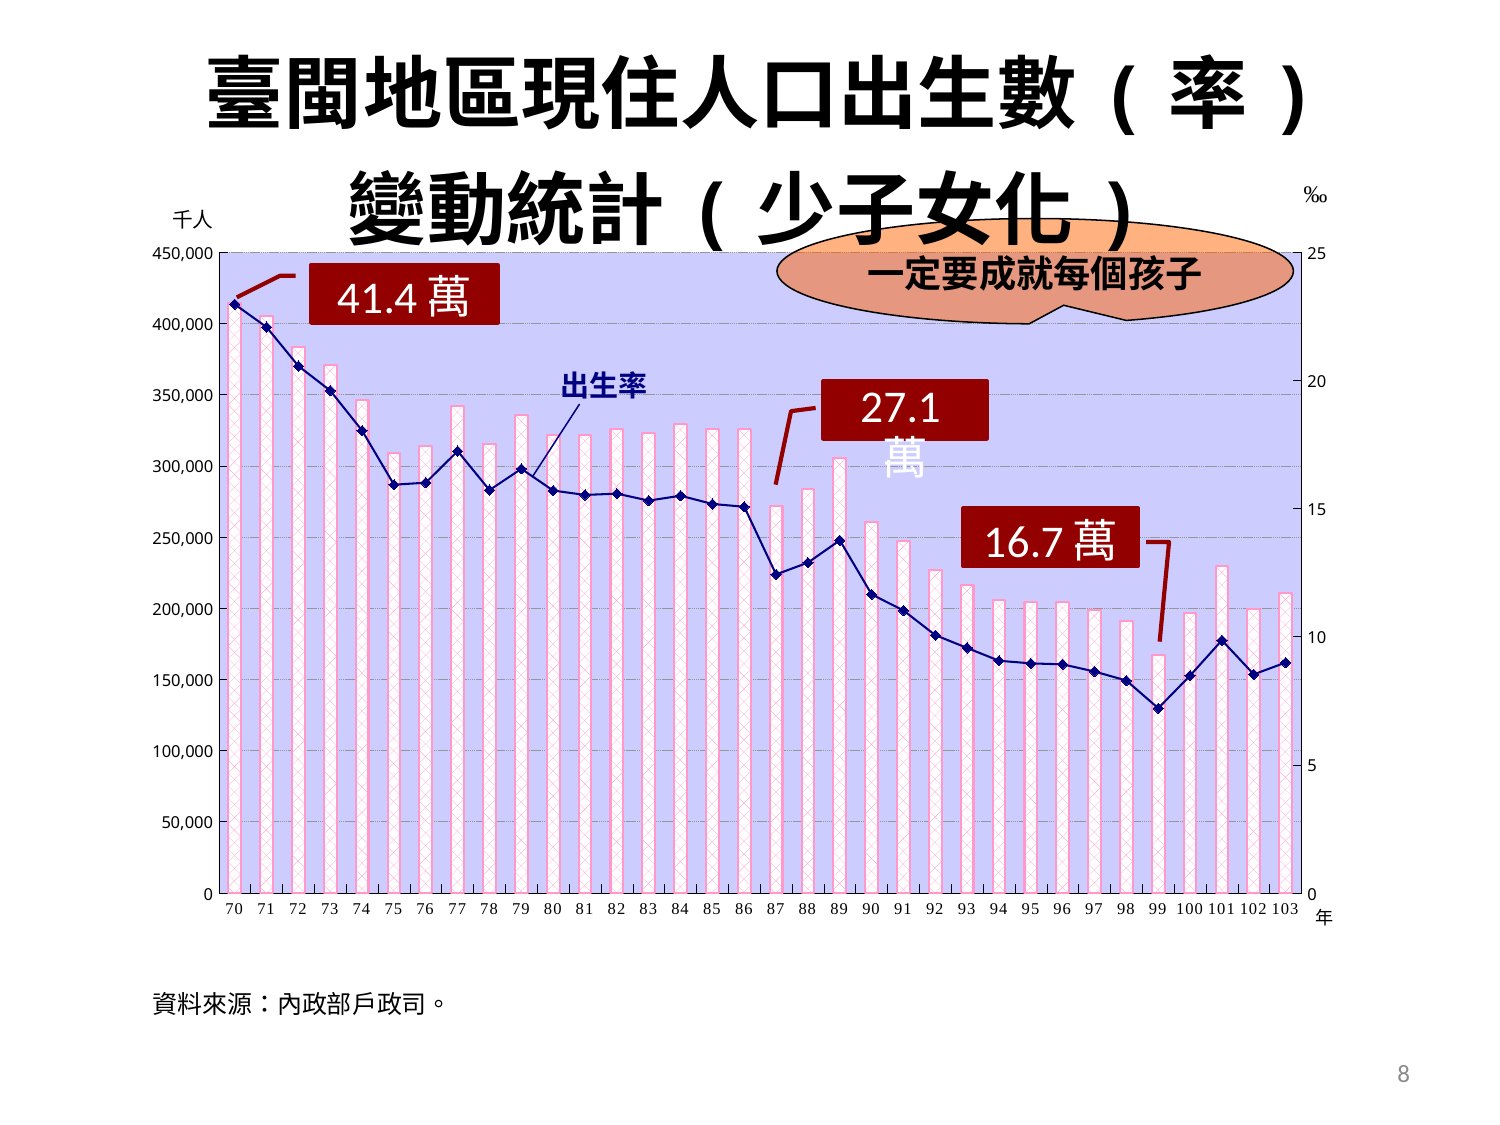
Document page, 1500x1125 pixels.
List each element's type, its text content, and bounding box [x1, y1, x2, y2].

slide_number 8 [1074, 1042, 1425, 1103]
table_header 資料來源：內政部戶政司。 [152, 984, 560, 1026]
chart [152, 186, 1348, 939]
table_header 臺閩地區現住人口出生數(率) 變動統計(少子女化) [159, 31, 1333, 185]
